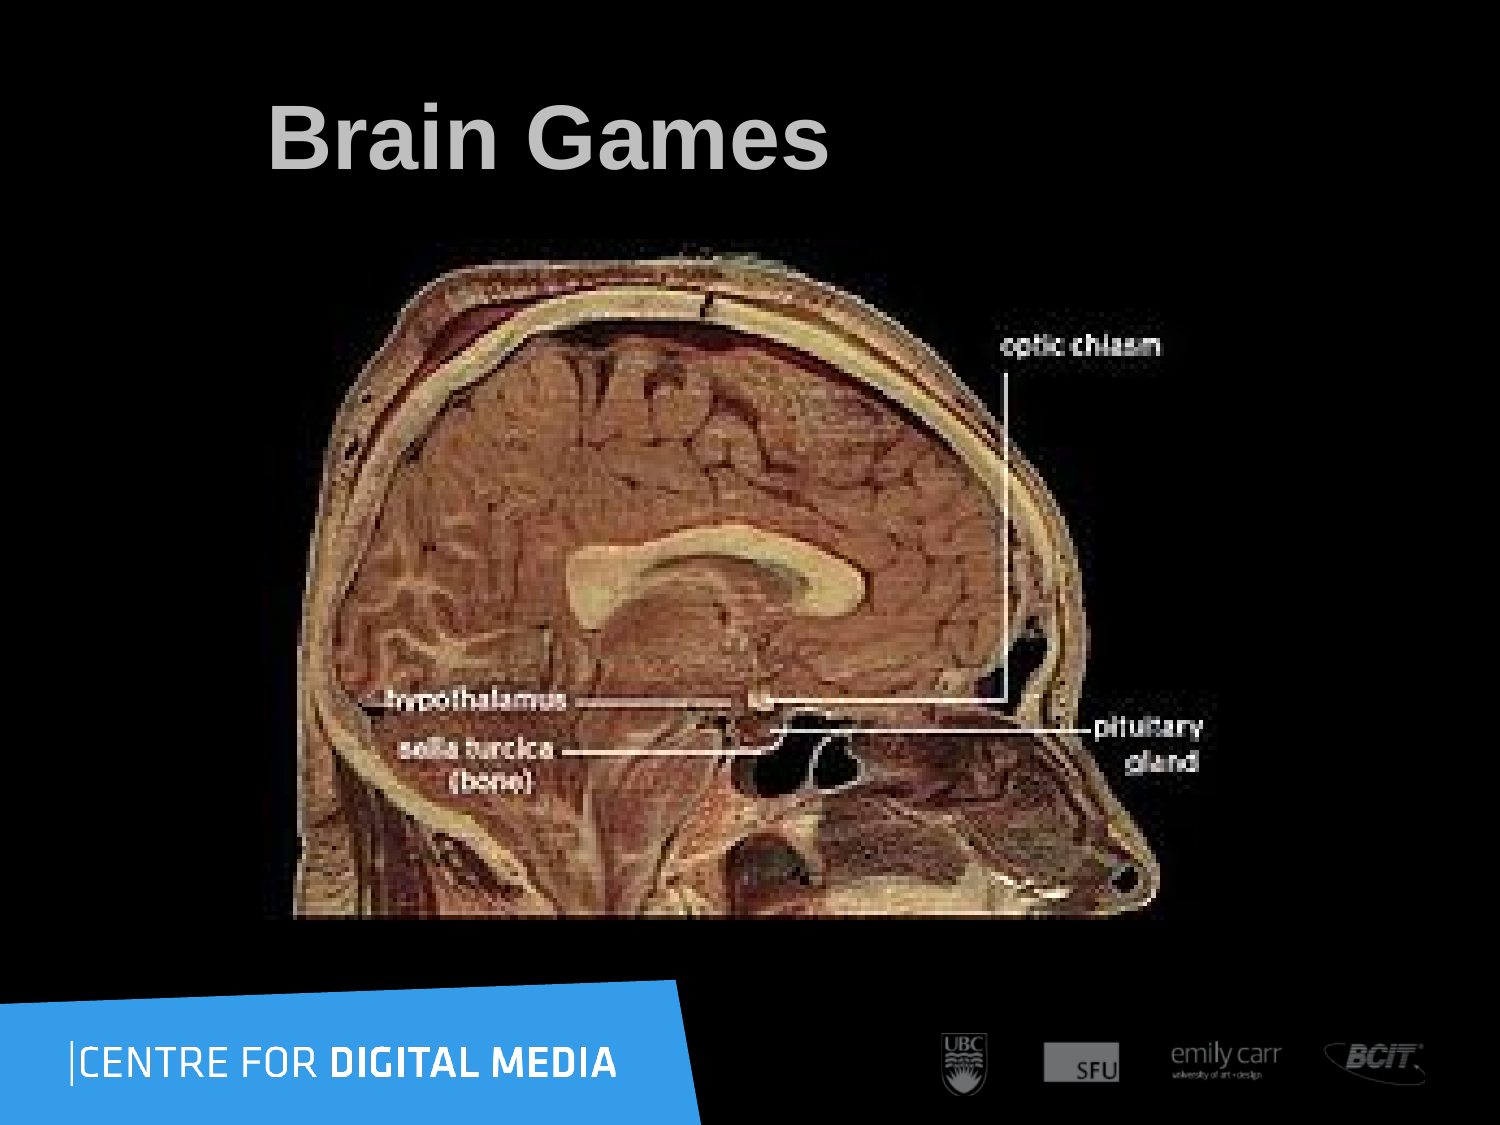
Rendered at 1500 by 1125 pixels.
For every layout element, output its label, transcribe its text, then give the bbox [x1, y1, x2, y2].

list Brain Games [75, 86, 1425, 940]
picture [263, 239, 1217, 920]
